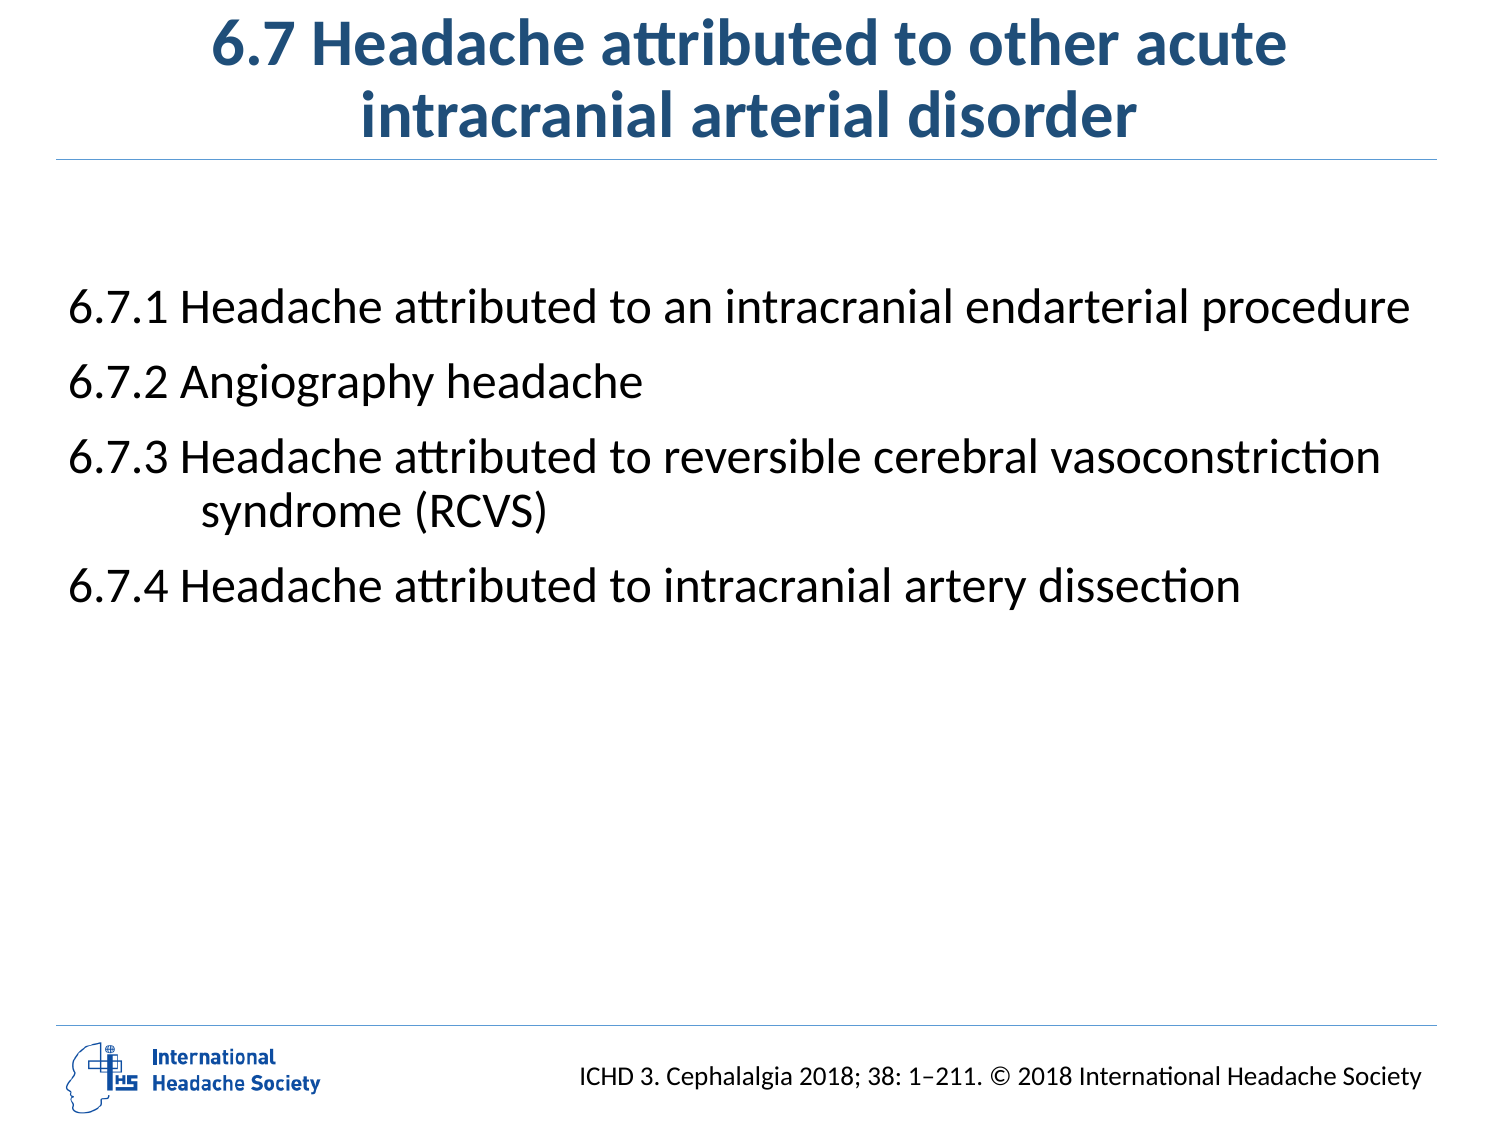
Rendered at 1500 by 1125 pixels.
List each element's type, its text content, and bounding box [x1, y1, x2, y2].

text_box ICHD 3. Cephalalgia 2018; 38: 1–211. © 2018 International Headache Society [352, 1050, 1437, 1098]
list 6.7.1 Headache attributed to an intracranial endarterial procedure 6.7.2 Angiography headache 6.7.3 Headache attributed to reversible cerebral vasoconstriction syndrome (RCVS) 6.7.4 Headache attributed to intracranial artery dissection [52, 192, 1484, 1019]
picture [52, 1032, 349, 1120]
title 6.7 Headache attributed to other acute intracranial arterial disorder [103, 0, 1397, 159]
